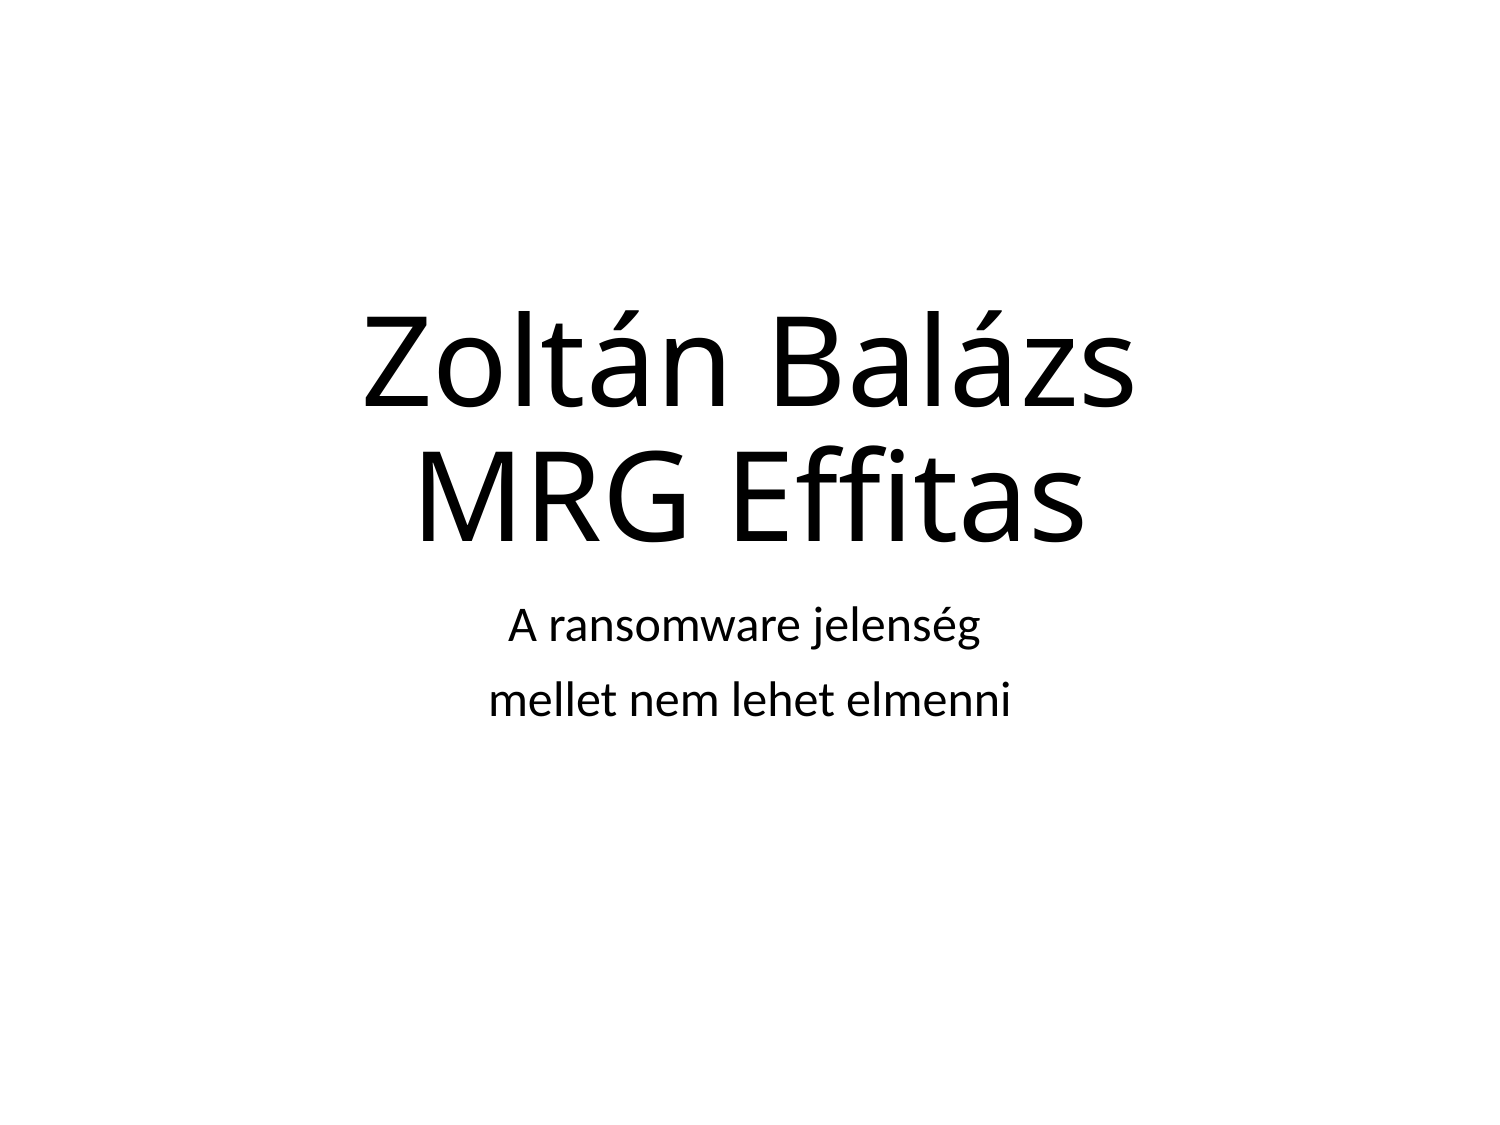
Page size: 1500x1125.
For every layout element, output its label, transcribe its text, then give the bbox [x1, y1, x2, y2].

title Zoltán Balázs MRG Effitas [112, 184, 1388, 576]
subtitle A ransomware jelenség mellet nem lehet elmenni [187, 590, 1313, 863]
